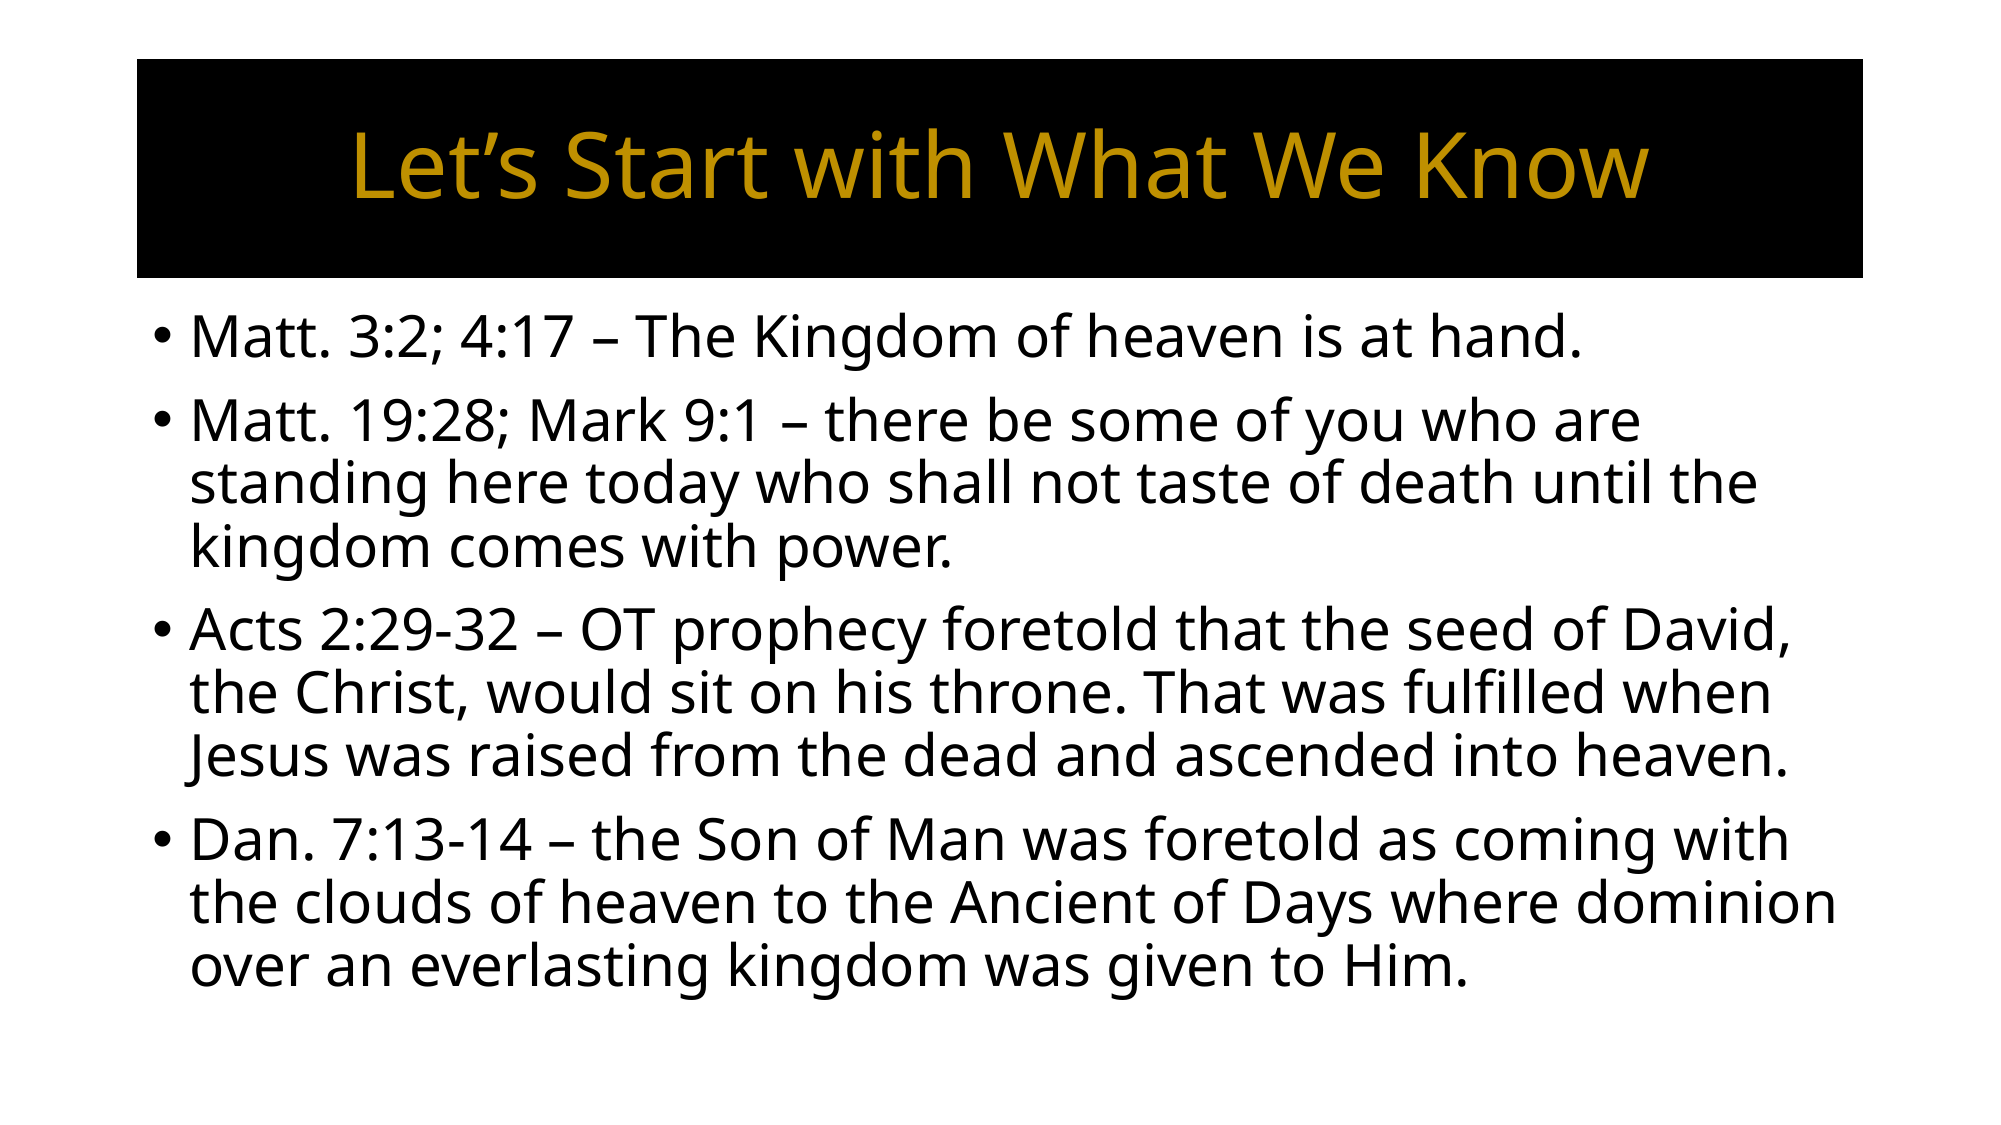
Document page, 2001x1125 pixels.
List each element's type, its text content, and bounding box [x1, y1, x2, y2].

title Let’s Start with What We Know [137, 59, 1863, 278]
list Matt. 3:2; 4:17 – The Kingdom of heaven is at hand. Matt. 19:28; Mark 9:1 – there be some of you who are standing here today who shall not taste of death until the kingdom comes with power. Acts 2:29-32 – OT prophecy foretold that the seed of David, the Christ, would sit on his throne. That was fulfilled when Jesus was raised from the dead and ascended into heaven. Dan. 7:13-14 – the Son of Man was foretold as coming with the clouds of heaven to the Ancient of Days where dominion over an everlasting kingdom was given to Him. [137, 299, 1863, 1014]
